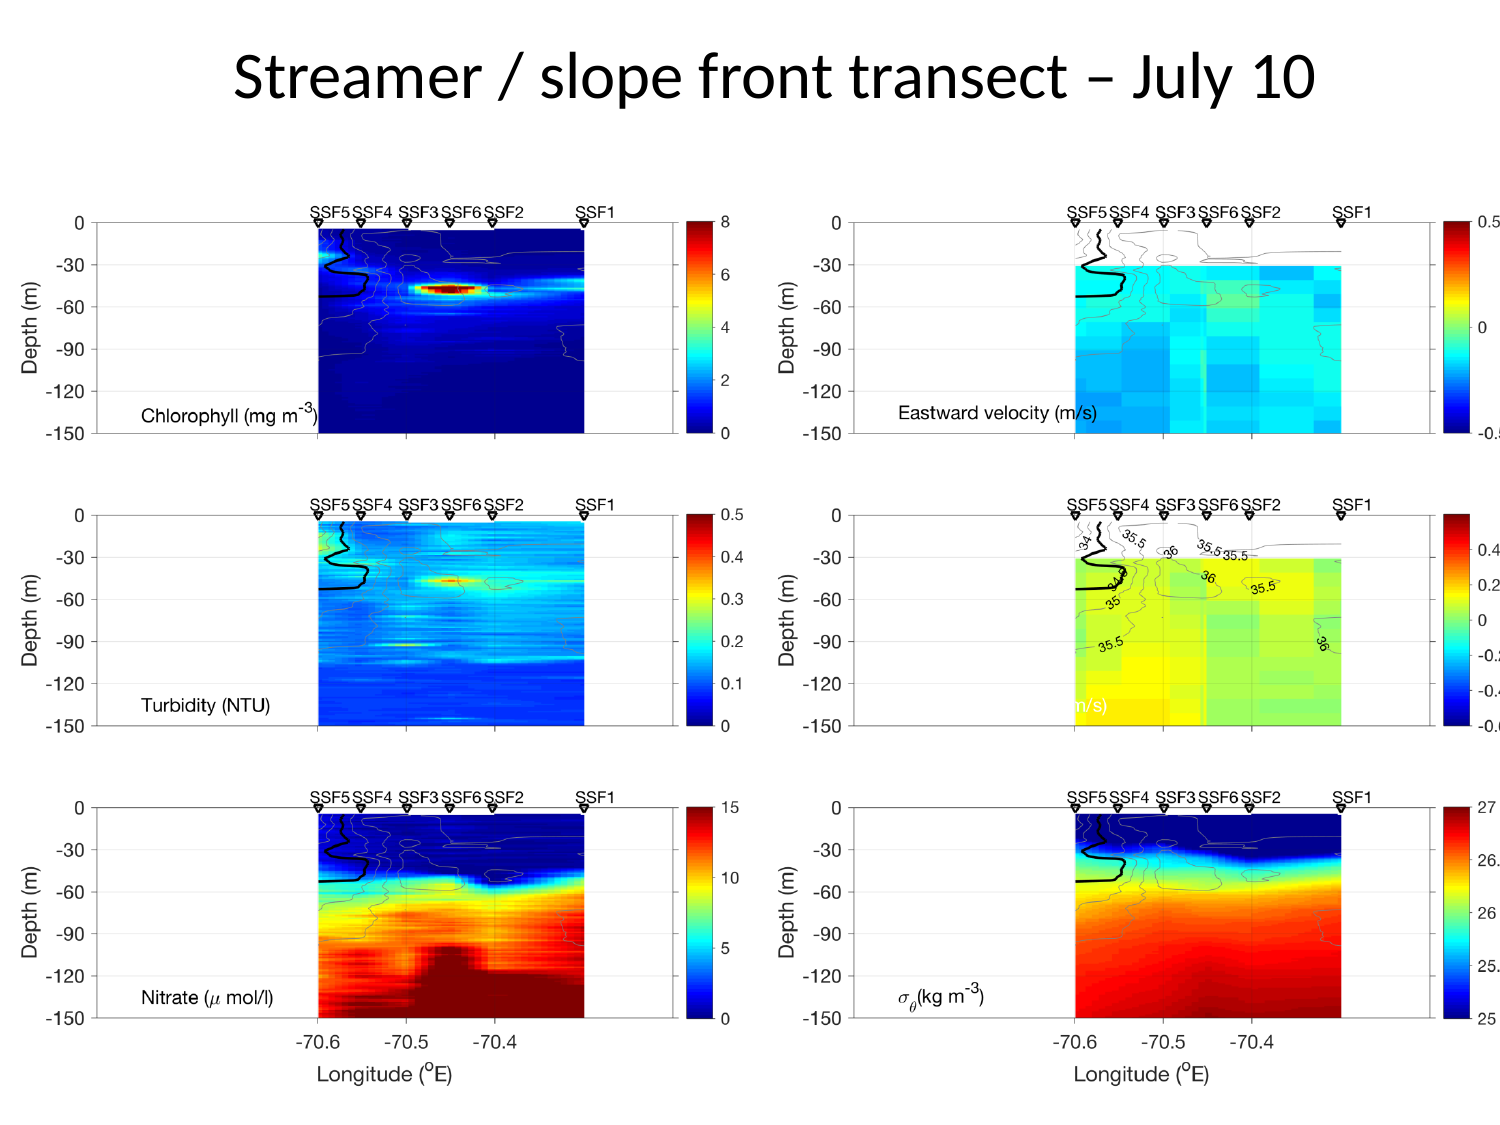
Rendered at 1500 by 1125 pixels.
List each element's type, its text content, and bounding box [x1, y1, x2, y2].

picture [756, 149, 1500, 1125]
picture [0, 149, 744, 1125]
text_box Streamer / slope front transect – July 10 [218, 24, 1333, 120]
